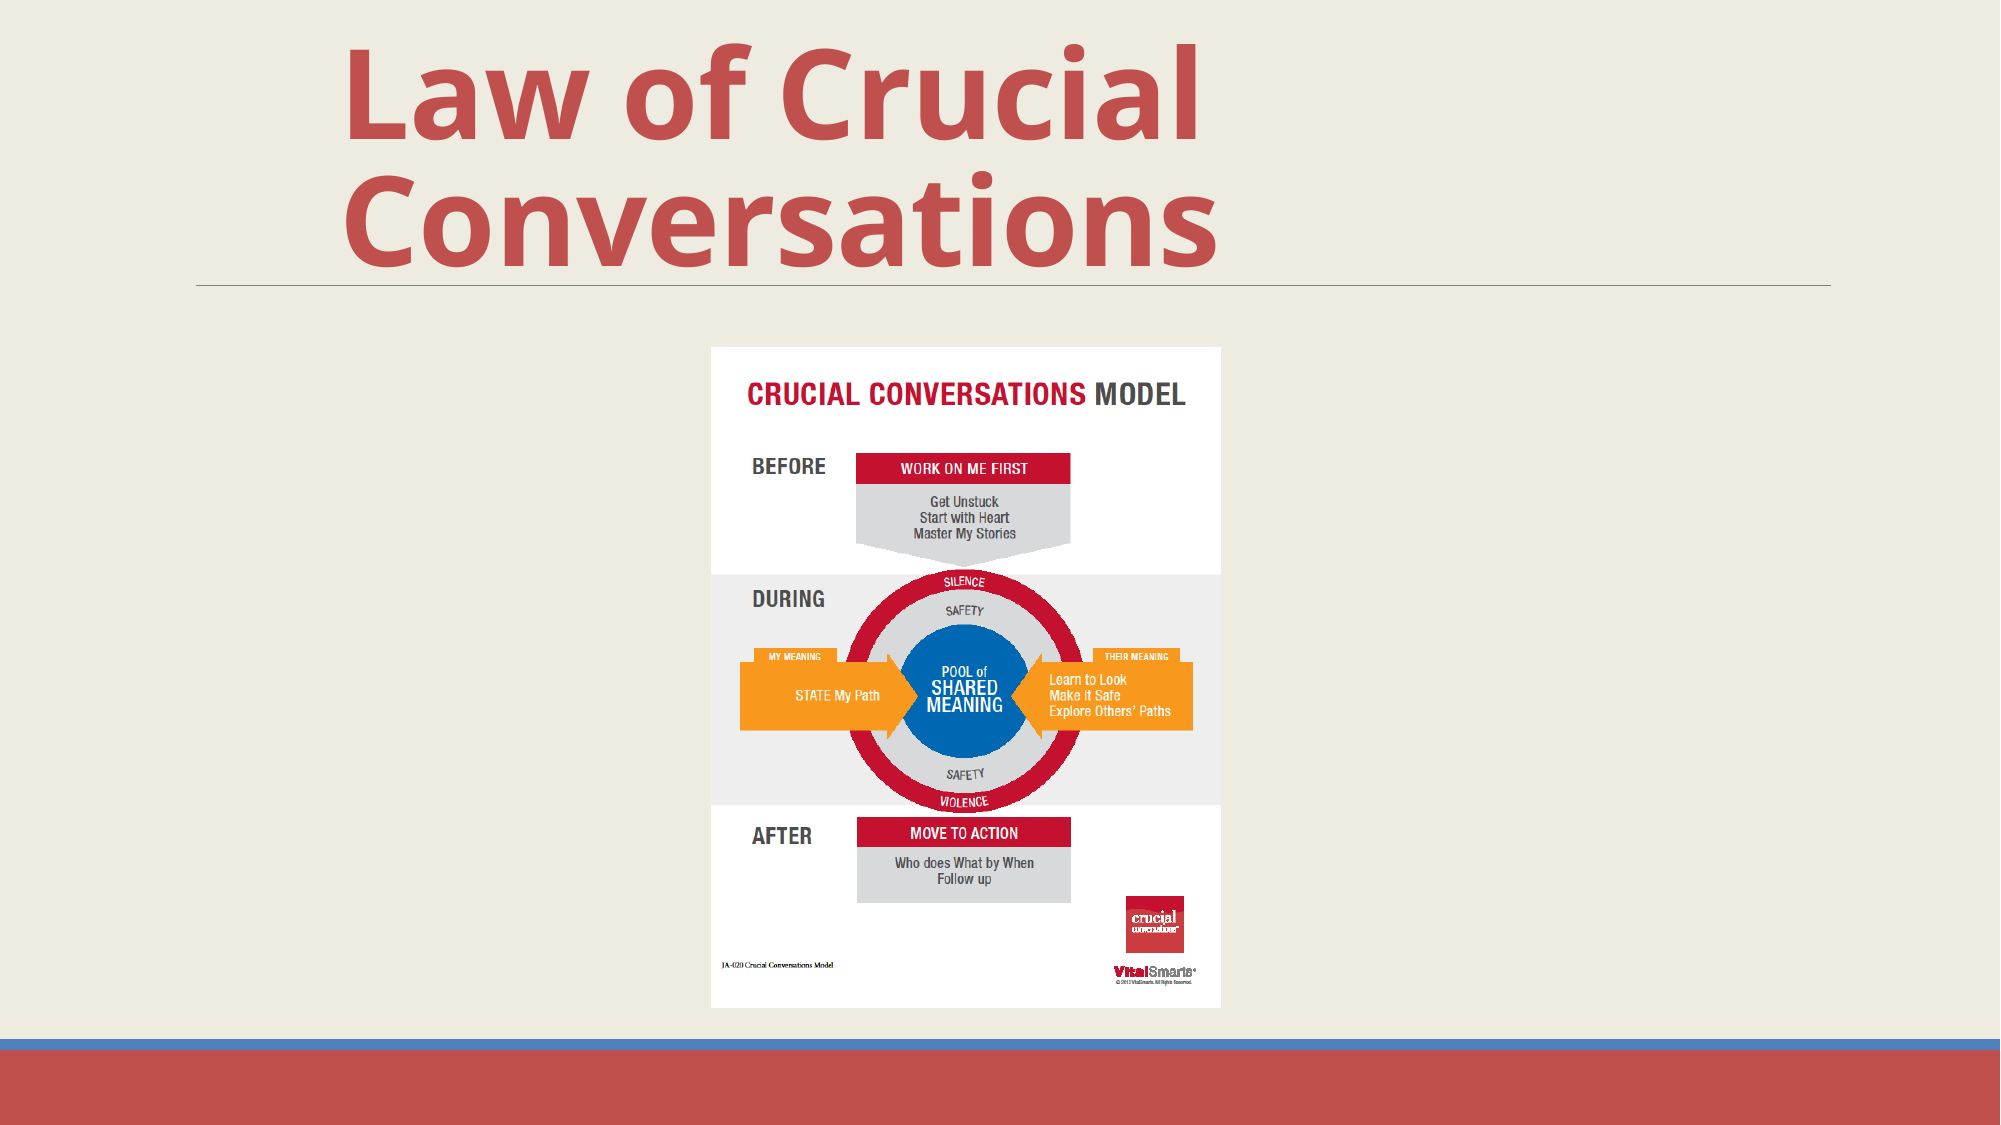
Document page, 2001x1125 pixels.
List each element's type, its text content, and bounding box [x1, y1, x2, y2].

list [710, 346, 1222, 1008]
title Law of Crucial Conversations [324, 112, 1860, 300]
